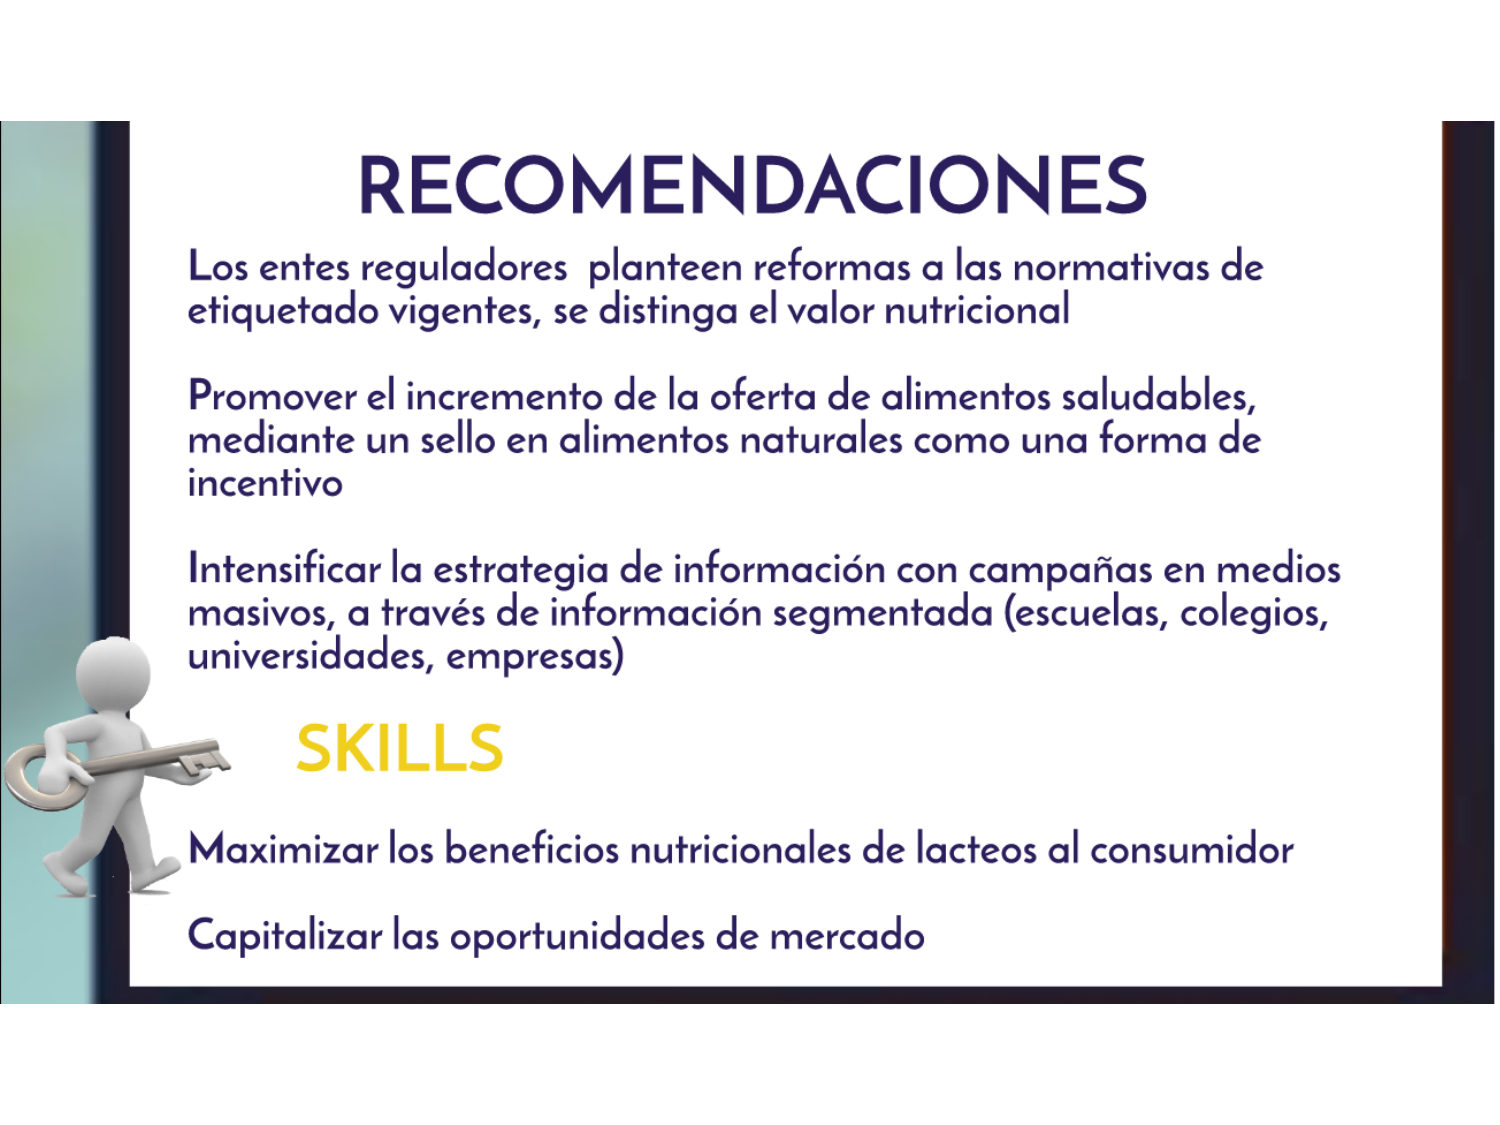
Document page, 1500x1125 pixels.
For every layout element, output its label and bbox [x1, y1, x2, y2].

picture [0, 121, 1495, 1004]
